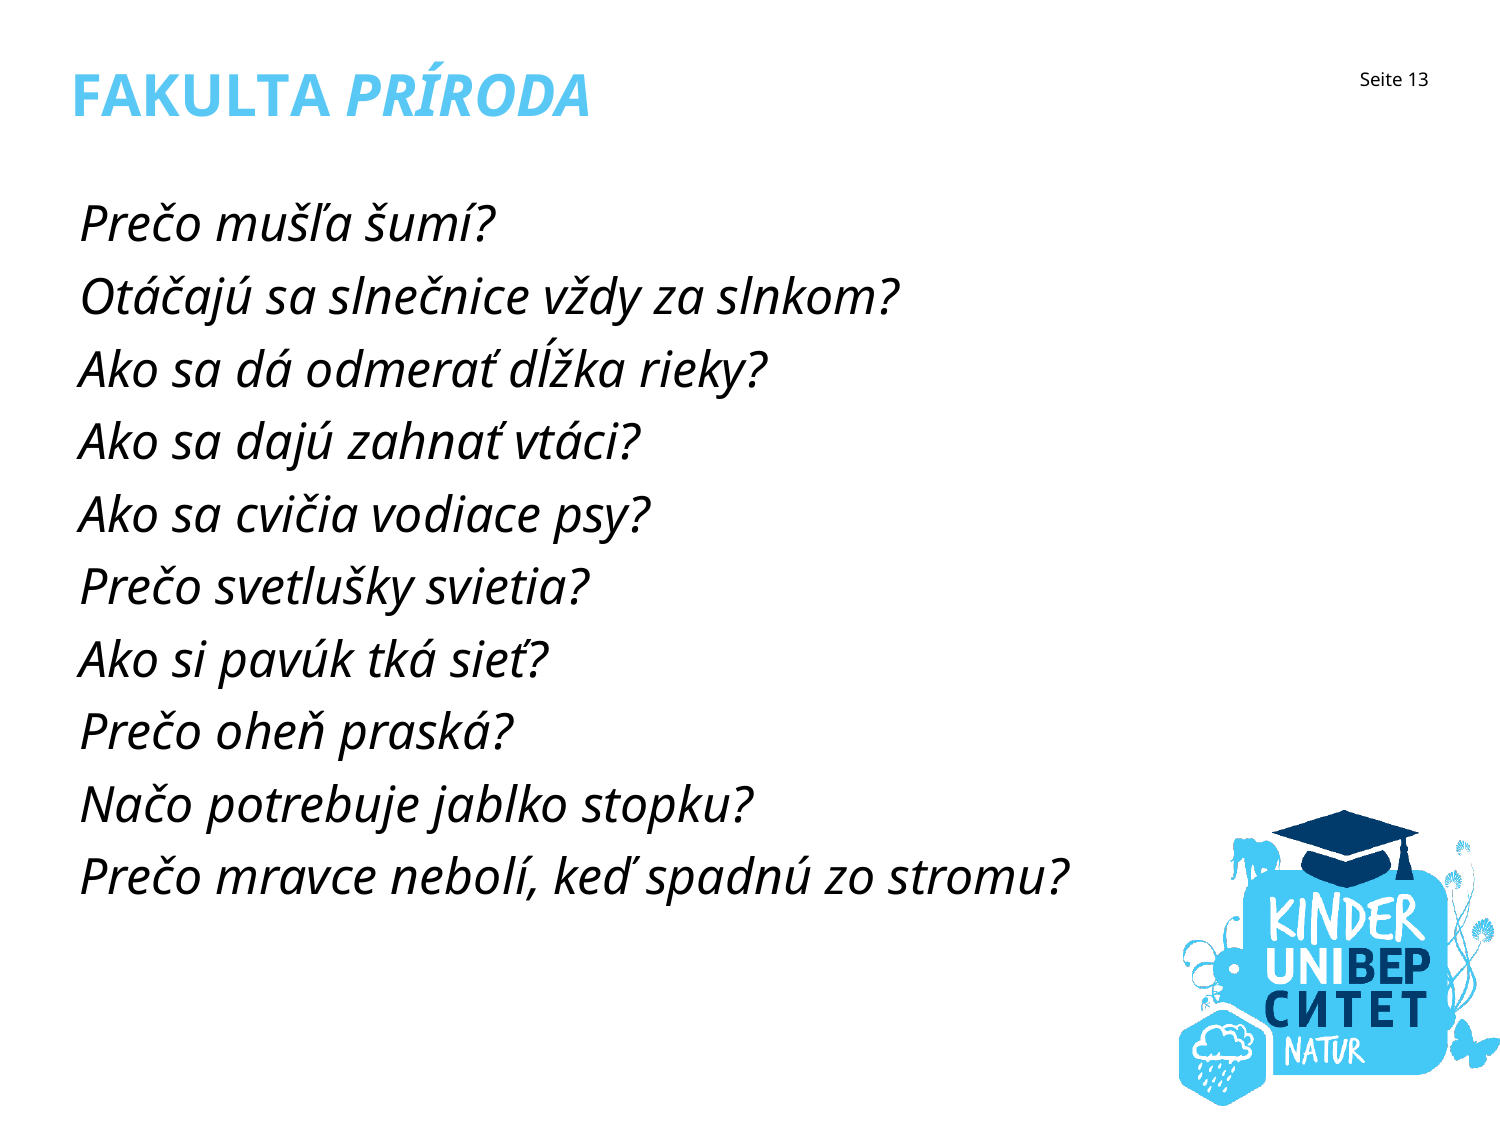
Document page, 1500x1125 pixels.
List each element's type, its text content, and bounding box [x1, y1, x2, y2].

title FAKULTA PRÍRODA [70, 69, 1075, 184]
picture [1179, 810, 1500, 1106]
text_box Prečo mušľa šumí? Otáčajú sa slnečnice vždy za slnkom? Ako sa dá odmerať dĺžka rieky? Ako sa dajú zahnať vtáci? Ako sa cvičia vodiace psy? Prečo svetlušky svietia? Ako si pavúk tká sieť? Prečo oheň praská? Načo potrebuje jablko stopku? Prečo mravce nebolí, keď spadnú zo stromu? [64, 184, 1388, 912]
